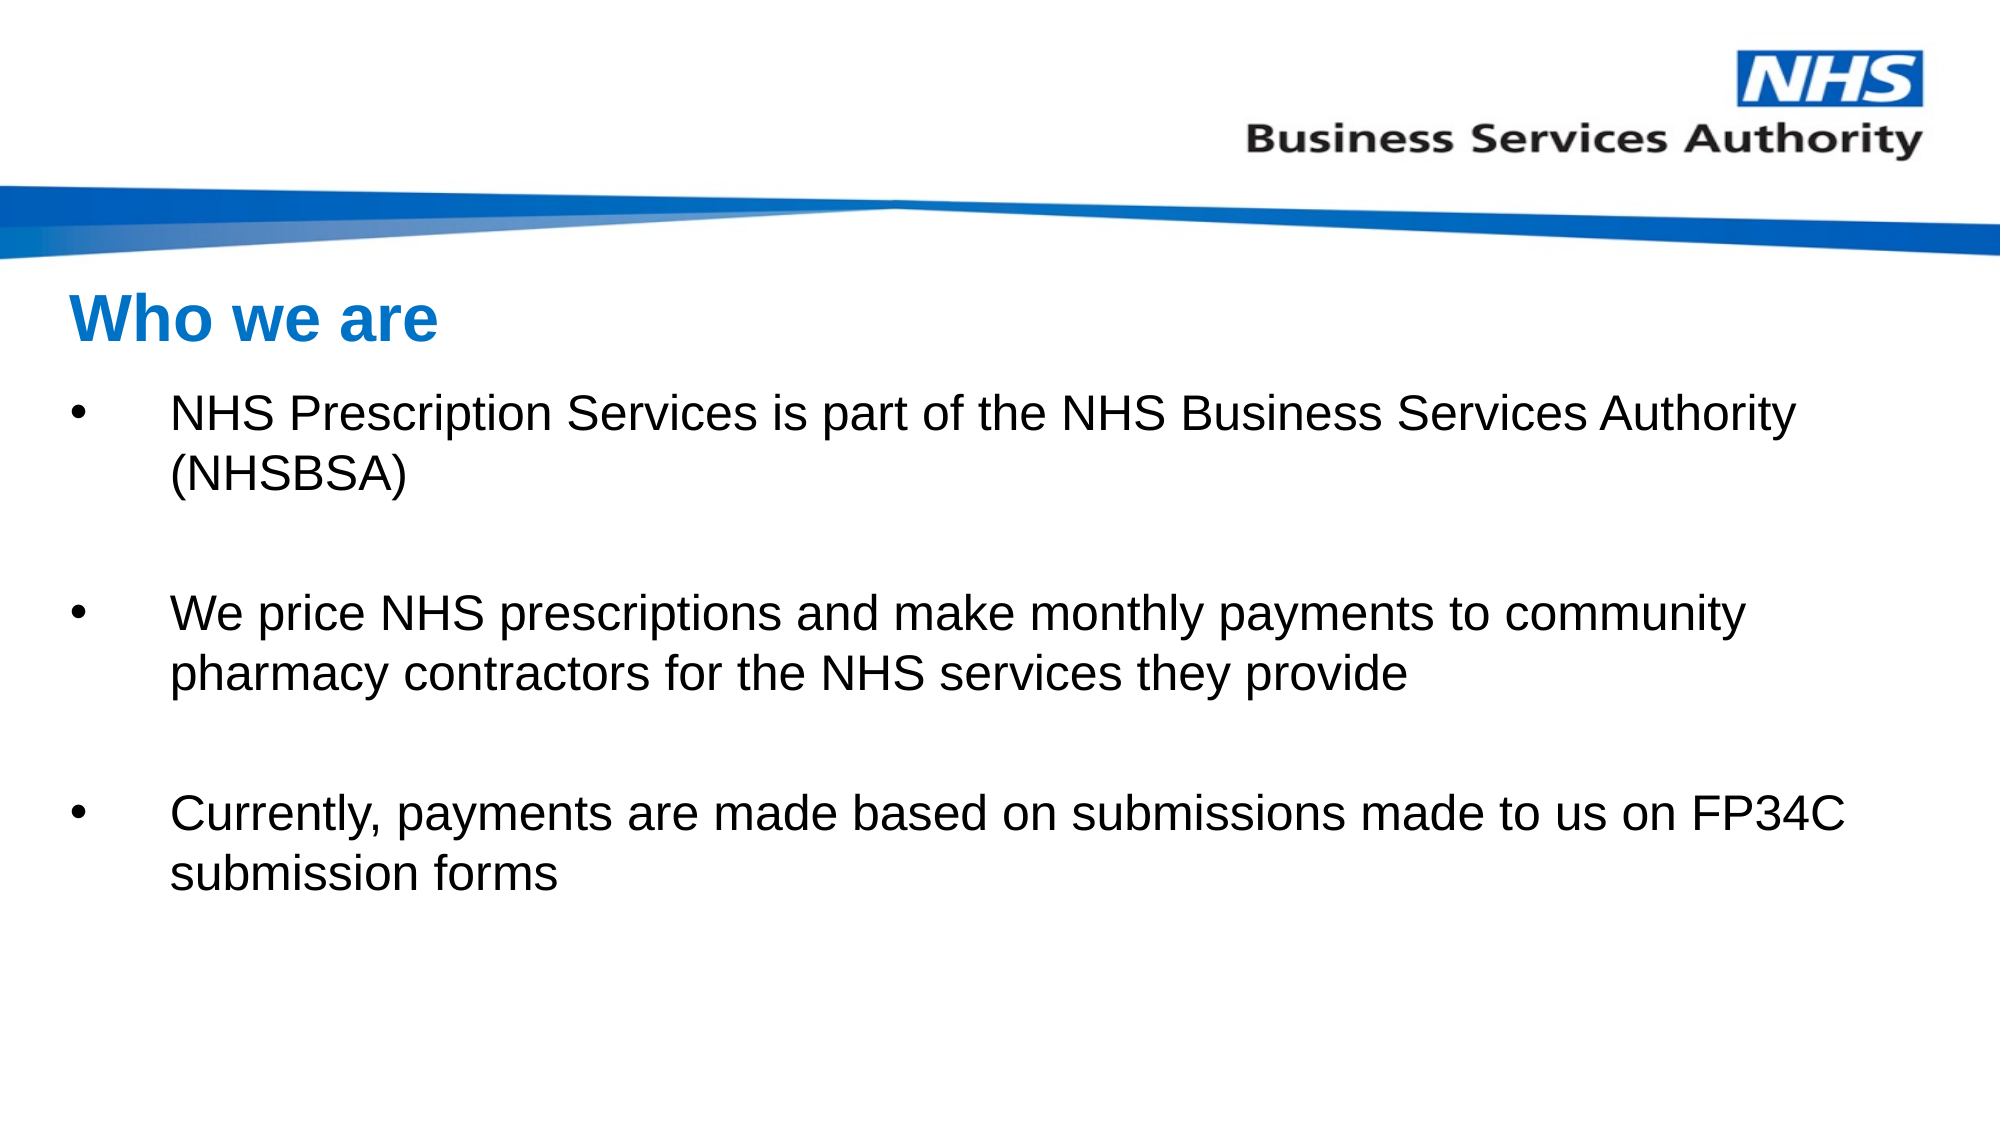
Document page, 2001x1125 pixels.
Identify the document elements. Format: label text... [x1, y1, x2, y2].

picture [0, 0, 2000, 273]
title Who we are [55, 267, 1900, 362]
list NHS Prescription Services is part of the NHS Business Services Authority (NHSBSA) We price NHS prescriptions and make monthly payments to community pharmacy contractors for the NHS services they provide Currently, payments are made based on submissions made to us on FP34C submission forms [55, 373, 1900, 1071]
